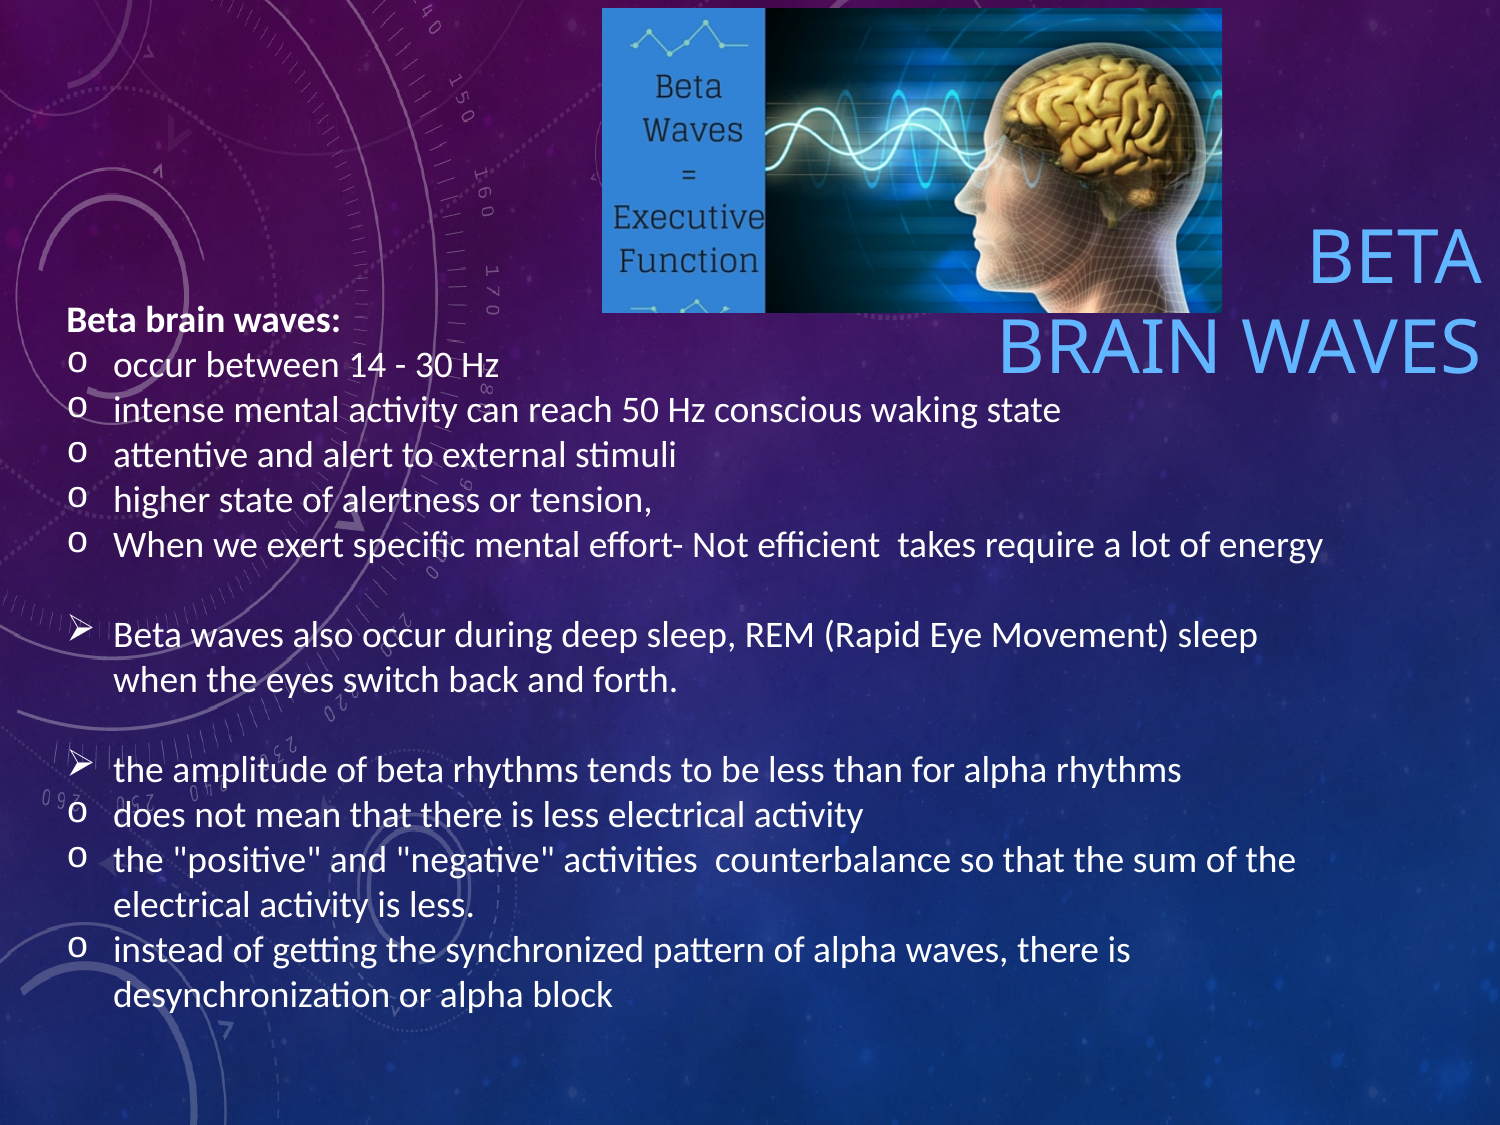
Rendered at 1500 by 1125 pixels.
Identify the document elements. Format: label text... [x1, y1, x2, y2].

title Beta Brain waves [1228, 88, 1497, 487]
picture [0, 0, 1500, 1125]
text_box Beta brain waves: occur between 14 - 30 Hz intense mental activity can reach 50 Hz conscious waking state attentive and alert to external stimuli higher state of alertness or tension, When we exert specific mental effort- Not efficient takes require a lot of energy Beta waves also occur during deep sleep, REM (Rapid Eye Movement) sleep when the eyes switch back and forth. the amplitude of beta rhythms tends to be less than for alpha rhythms does not mean that there is less electrical activity the "positive" and "negative" activities counterbalance so that the sum of the electrical activity is less. instead of getting the synchronized pattern of alpha waves, there is desynchronization or alpha block [51, 287, 1352, 1023]
